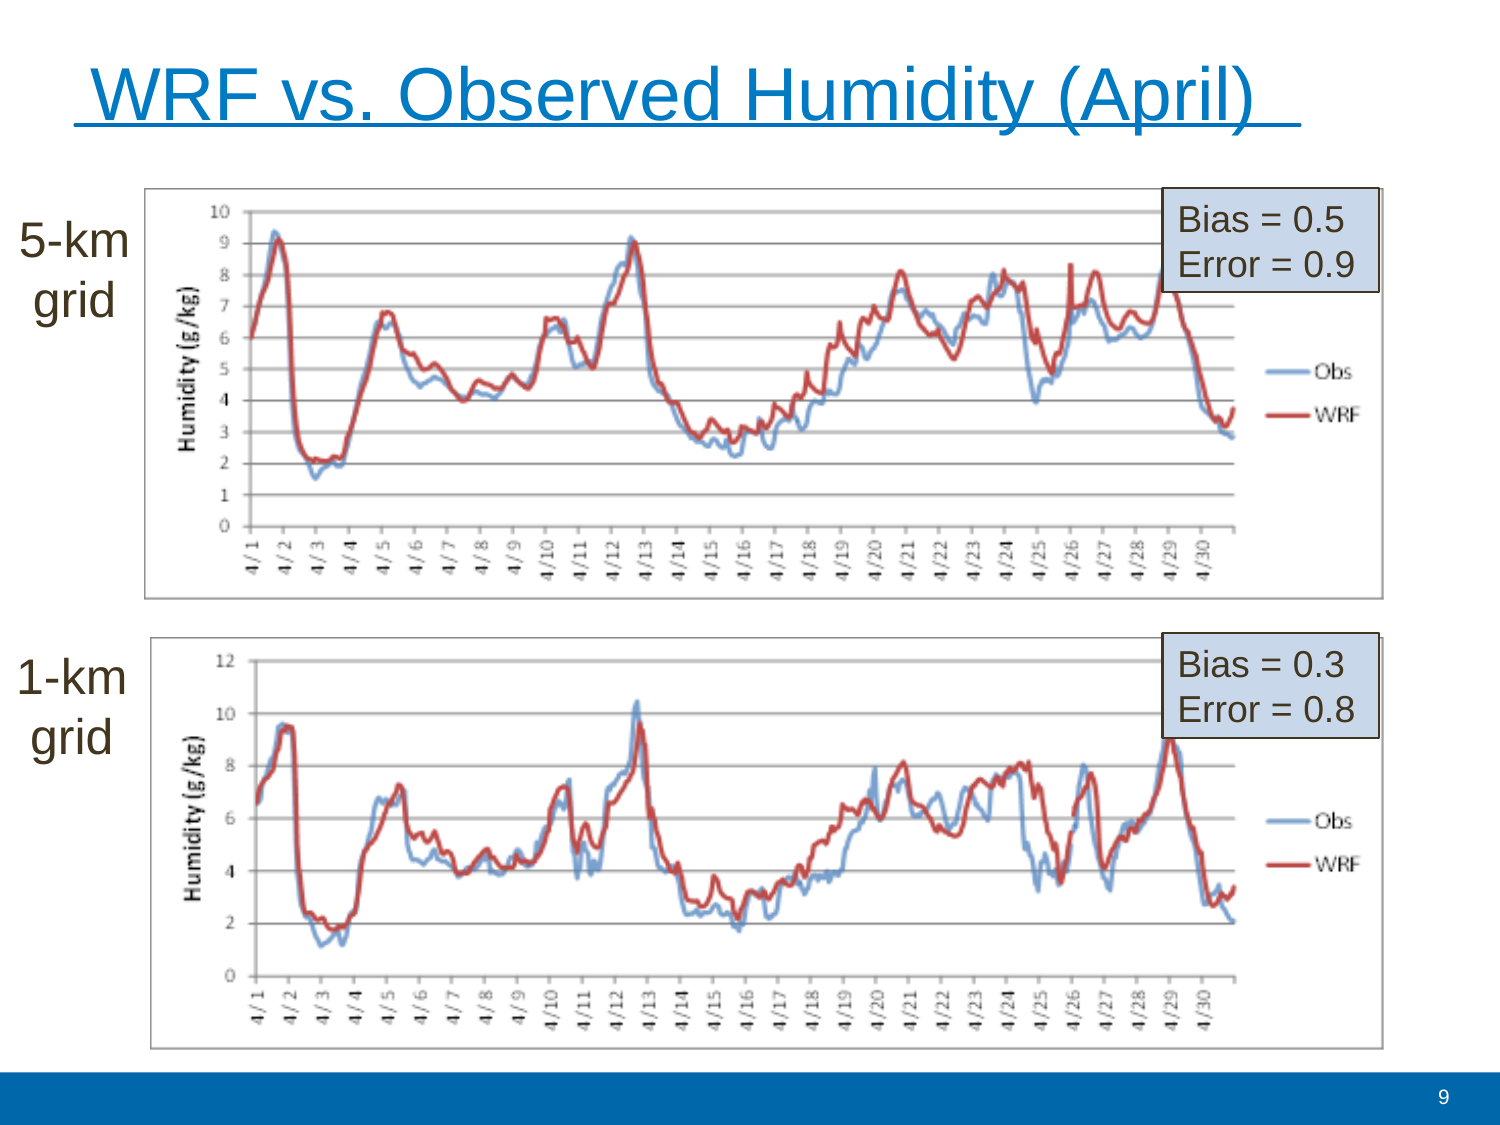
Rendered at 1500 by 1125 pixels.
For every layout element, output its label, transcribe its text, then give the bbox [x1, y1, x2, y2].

text_box 1-km grid [0, 636, 144, 772]
title WRF vs. Observed Humidity (April) [75, 45, 1425, 123]
text_box 5-km grid [0, 200, 138, 336]
picture [148, 636, 1385, 1050]
picture [143, 187, 1385, 601]
